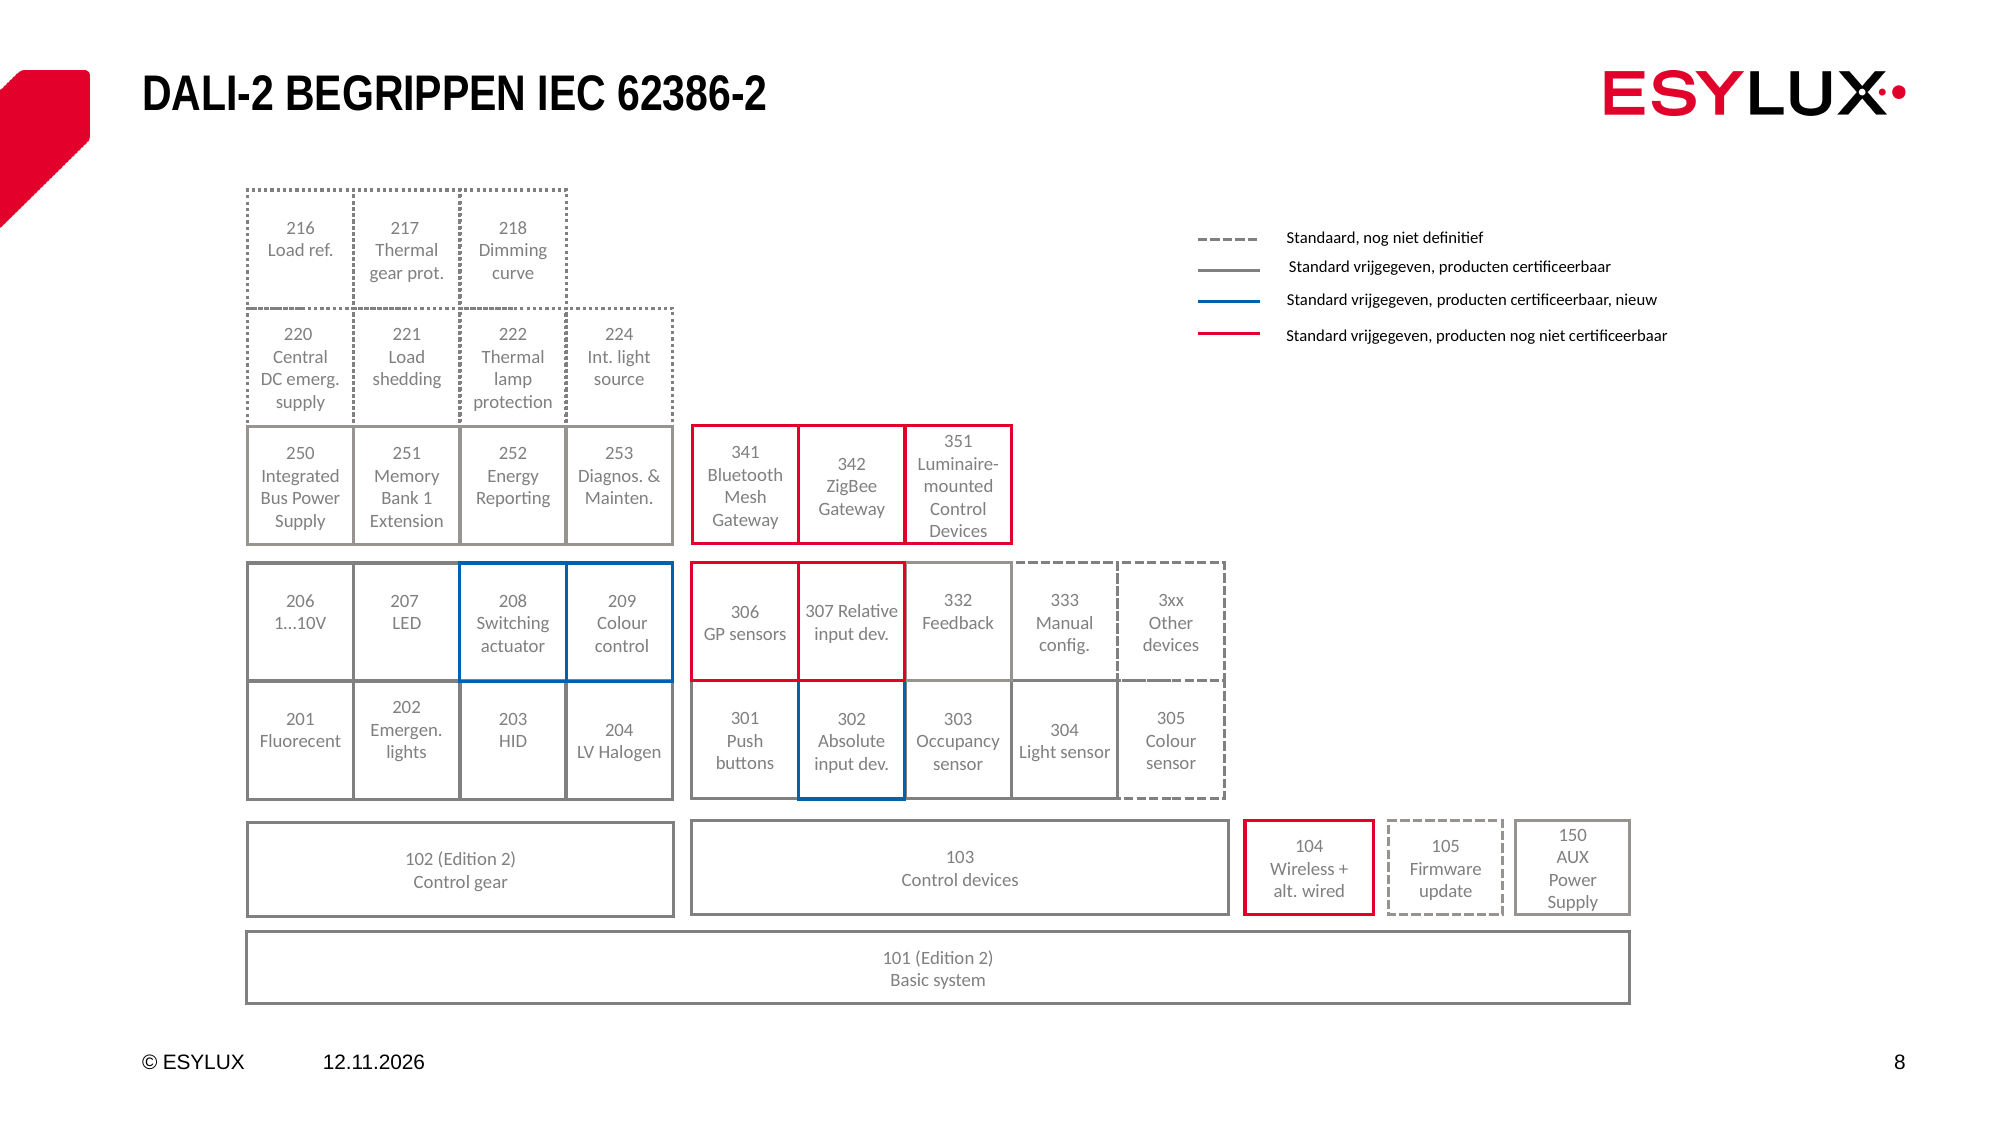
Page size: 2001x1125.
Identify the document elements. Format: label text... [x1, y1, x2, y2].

text_box 252 Energy Reporting [459, 426, 565, 546]
text_box 251 Memory Bank 1 Extension [353, 426, 459, 546]
text_box 105 Firmware update [1388, 820, 1504, 916]
slide_number 8 [1748, 1052, 1906, 1071]
footer © ESYLUX [142, 1052, 300, 1071]
text_box 209 Colour control [567, 562, 673, 682]
text_box 221 Load shedding [353, 309, 459, 426]
text_box 101 (Edition 2) Basic system [245, 931, 1631, 1005]
text_box 207 LED [353, 562, 459, 682]
text_box Standard vrijgegeven, producten certificeerbaar [1274, 248, 1627, 281]
text_box 217 Thermal gear prot. [353, 220, 459, 309]
text_box 351 Luminaire-mounted Control Devices [906, 425, 1013, 545]
text_box 341 Bluetooth Mesh Gateway [691, 425, 798, 545]
text_box DALI-2 begrippen IEC 62386-2 [142, 66, 1309, 220]
text_box 216 Load ref. [247, 220, 353, 309]
text_box 3xx Other devices [1117, 562, 1225, 682]
text_box 218 Dimming curve [459, 220, 567, 309]
text_box 222 Thermal lamp protection [459, 309, 566, 426]
text_box 204 LV Halogen [565, 682, 673, 800]
text_box 202 Emergen. lights [352, 682, 459, 800]
text_box 104 Wireless + alt. wired [1244, 820, 1374, 916]
text_box 304 Light sensor [1011, 681, 1117, 800]
text_box 306 GP sensors [691, 562, 798, 682]
text_box 224 Int. light source [565, 307, 673, 426]
text_box 102 (Edition 2) Control gear [246, 821, 675, 918]
text_box 305 Colour sensor [1117, 681, 1225, 800]
text_box 332 Feedback [906, 562, 1012, 682]
text_box 203 HID [459, 682, 565, 800]
text_box 220 Central DC emerg. supply [246, 307, 353, 426]
text_box 208 Switching actuator [459, 562, 567, 682]
picture [0, 70, 90, 231]
text_box 250 Integrated Bus Power Supply [246, 426, 353, 546]
text_box 333 Manual config. [1011, 561, 1119, 682]
text_box 253 Diagnos. & Mainten. [565, 426, 673, 546]
picture [1604, 70, 1906, 116]
text_box Standard vrijgegeven, producten certificeerbaar, nieuw [1272, 281, 1673, 316]
text_box 302 Absolute input dev. [798, 682, 906, 800]
text_box 303 Occupancy sensor [906, 682, 1011, 800]
text_box 201 Fluorecent [246, 682, 352, 800]
text_box 150 AUX Power Supply [1515, 820, 1631, 916]
text_box 307 Relative input dev. [798, 562, 906, 682]
text_box 206 1…10V [246, 562, 353, 682]
text_box Standaard, nog niet definitief [1271, 219, 1499, 255]
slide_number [322, 1052, 481, 1071]
text_box 301 Push buttons [691, 682, 798, 800]
text_box 103 Control devices [691, 820, 1229, 916]
text_box 342 ZigBee Gateway [798, 425, 906, 545]
text_box Standard vrijgegeven, producten nog niet certificeerbaar [1271, 316, 1684, 352]
